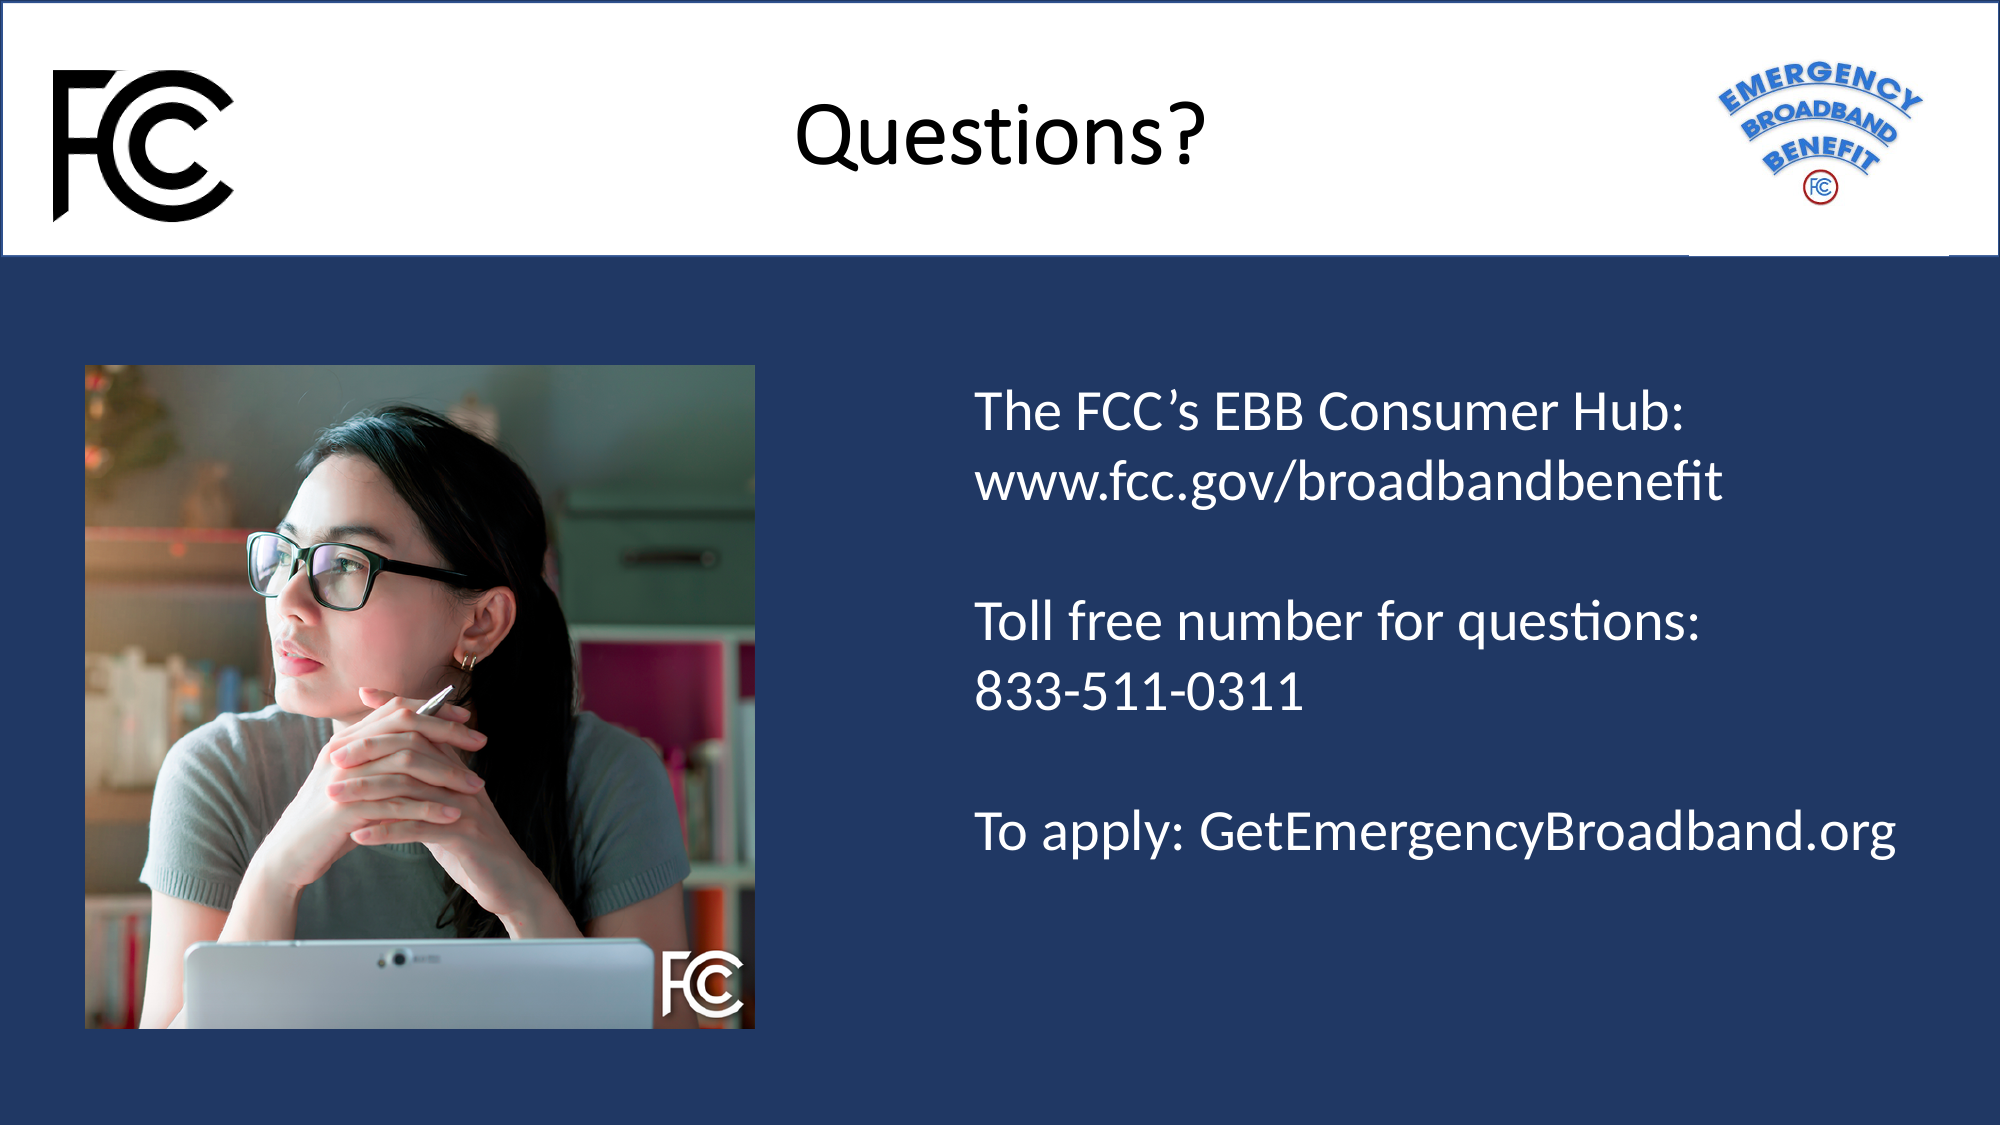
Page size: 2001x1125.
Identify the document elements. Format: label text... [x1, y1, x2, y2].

text_box The FCC’s EBB Consumer Hub: www.fcc.gov/broadbandbenefit Toll free number for questions: 833-511-0311 To apply: GetEmergencyBroadband.org [959, 314, 1929, 915]
picture [85, 365, 755, 1029]
picture [0, 0, 2000, 280]
